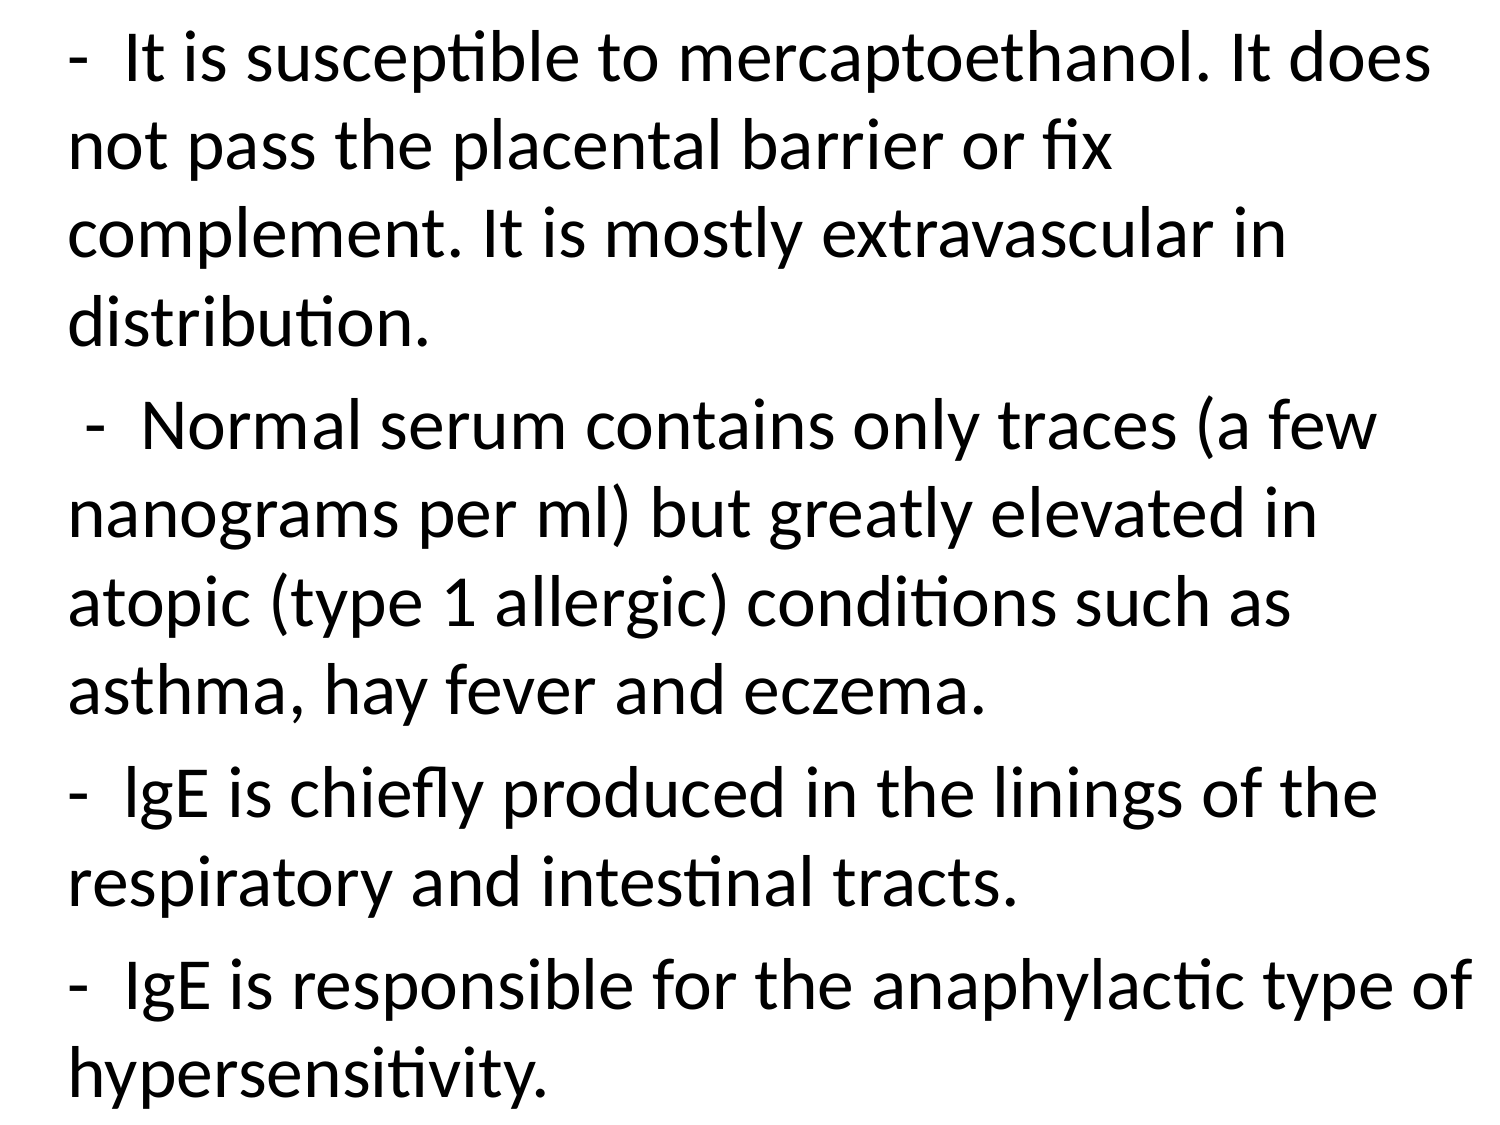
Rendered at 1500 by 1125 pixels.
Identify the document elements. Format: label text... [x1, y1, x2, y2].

list - It is susceptible to mercaptoethanol. It does not pass the placental barrier or fix complement. It is mostly extravascular in distribution. - Normal serum contains only traces (a few nanograms per ml) but greatly elevated in atopic (type 1 allergic) conditions such as asthma, hay fever and eczema. - lgE is chiefly produced in the linings of the respiratory and intestinal tracts. - IgE is responsible for the anaphylactic type of hypersensitivity. [0, 0, 1500, 1125]
